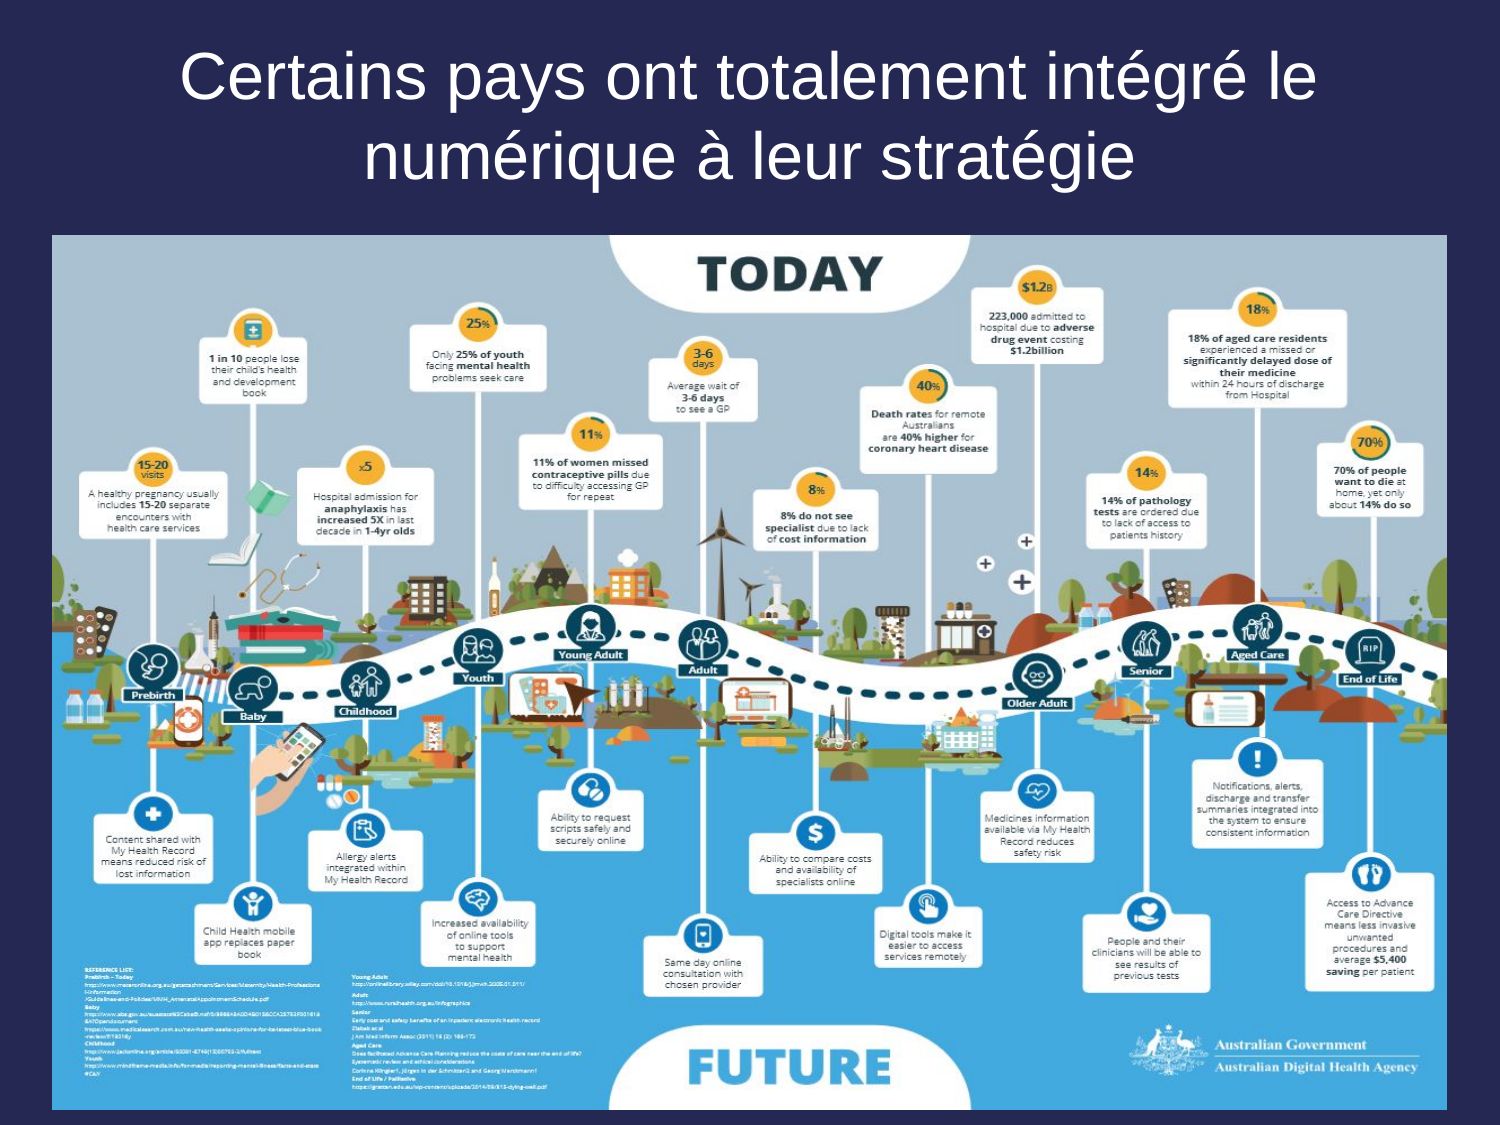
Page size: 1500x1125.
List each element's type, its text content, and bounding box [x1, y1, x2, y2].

picture [52, 235, 1448, 1110]
title Certains pays ont totalement intégré le numérique à leur stratégie [17, 19, 1483, 207]
